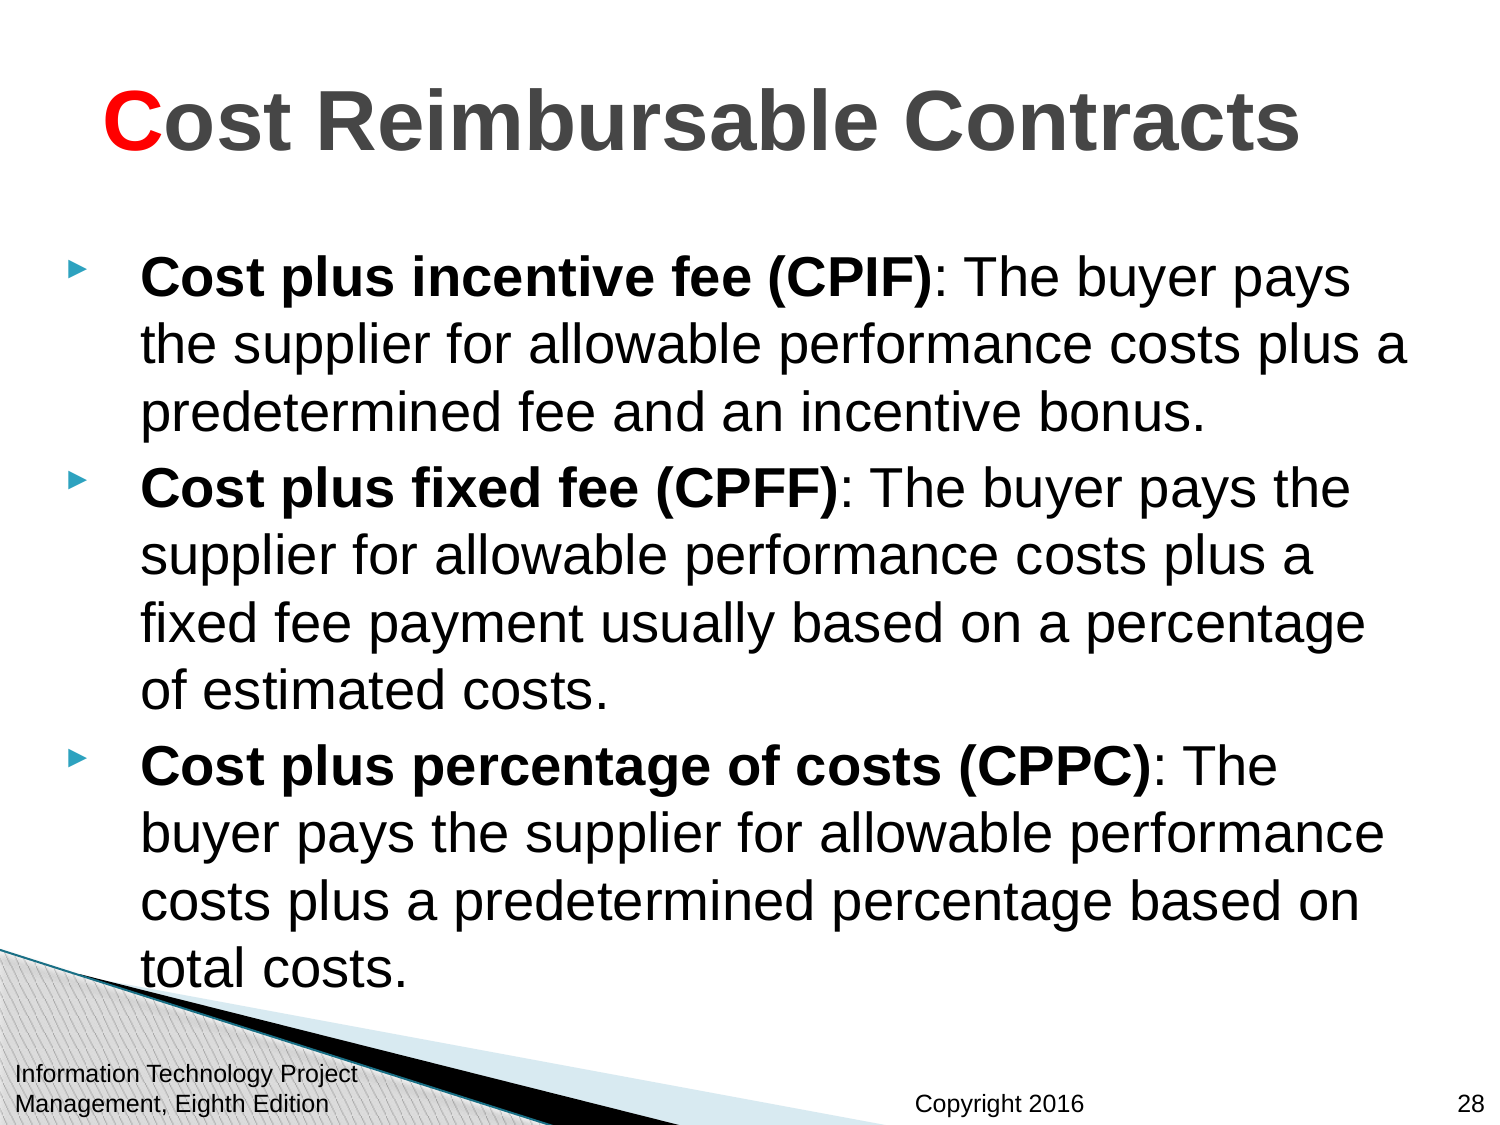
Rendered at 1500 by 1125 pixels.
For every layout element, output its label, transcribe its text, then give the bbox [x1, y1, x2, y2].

slide_number 28 [1408, 1065, 1500, 1125]
title Cost Reimbursable Contracts [87, 22, 1438, 210]
list Cost plus incentive fee (CPIF): The buyer pays the supplier for allowable performance costs plus a predetermined fee and an incentive bonus. Cost plus fixed fee (CPFF): The buyer pays the supplier for allowable performance costs plus a fixed fee payment usually based on a percentage of estimated costs. Cost plus percentage of costs (CPPC): The buyer pays the supplier for allowable performance costs plus a predetermined percentage based on total costs. [49, 232, 1438, 1021]
footer Information Technology Project Management, Eighth Edition [0, 1065, 425, 1125]
